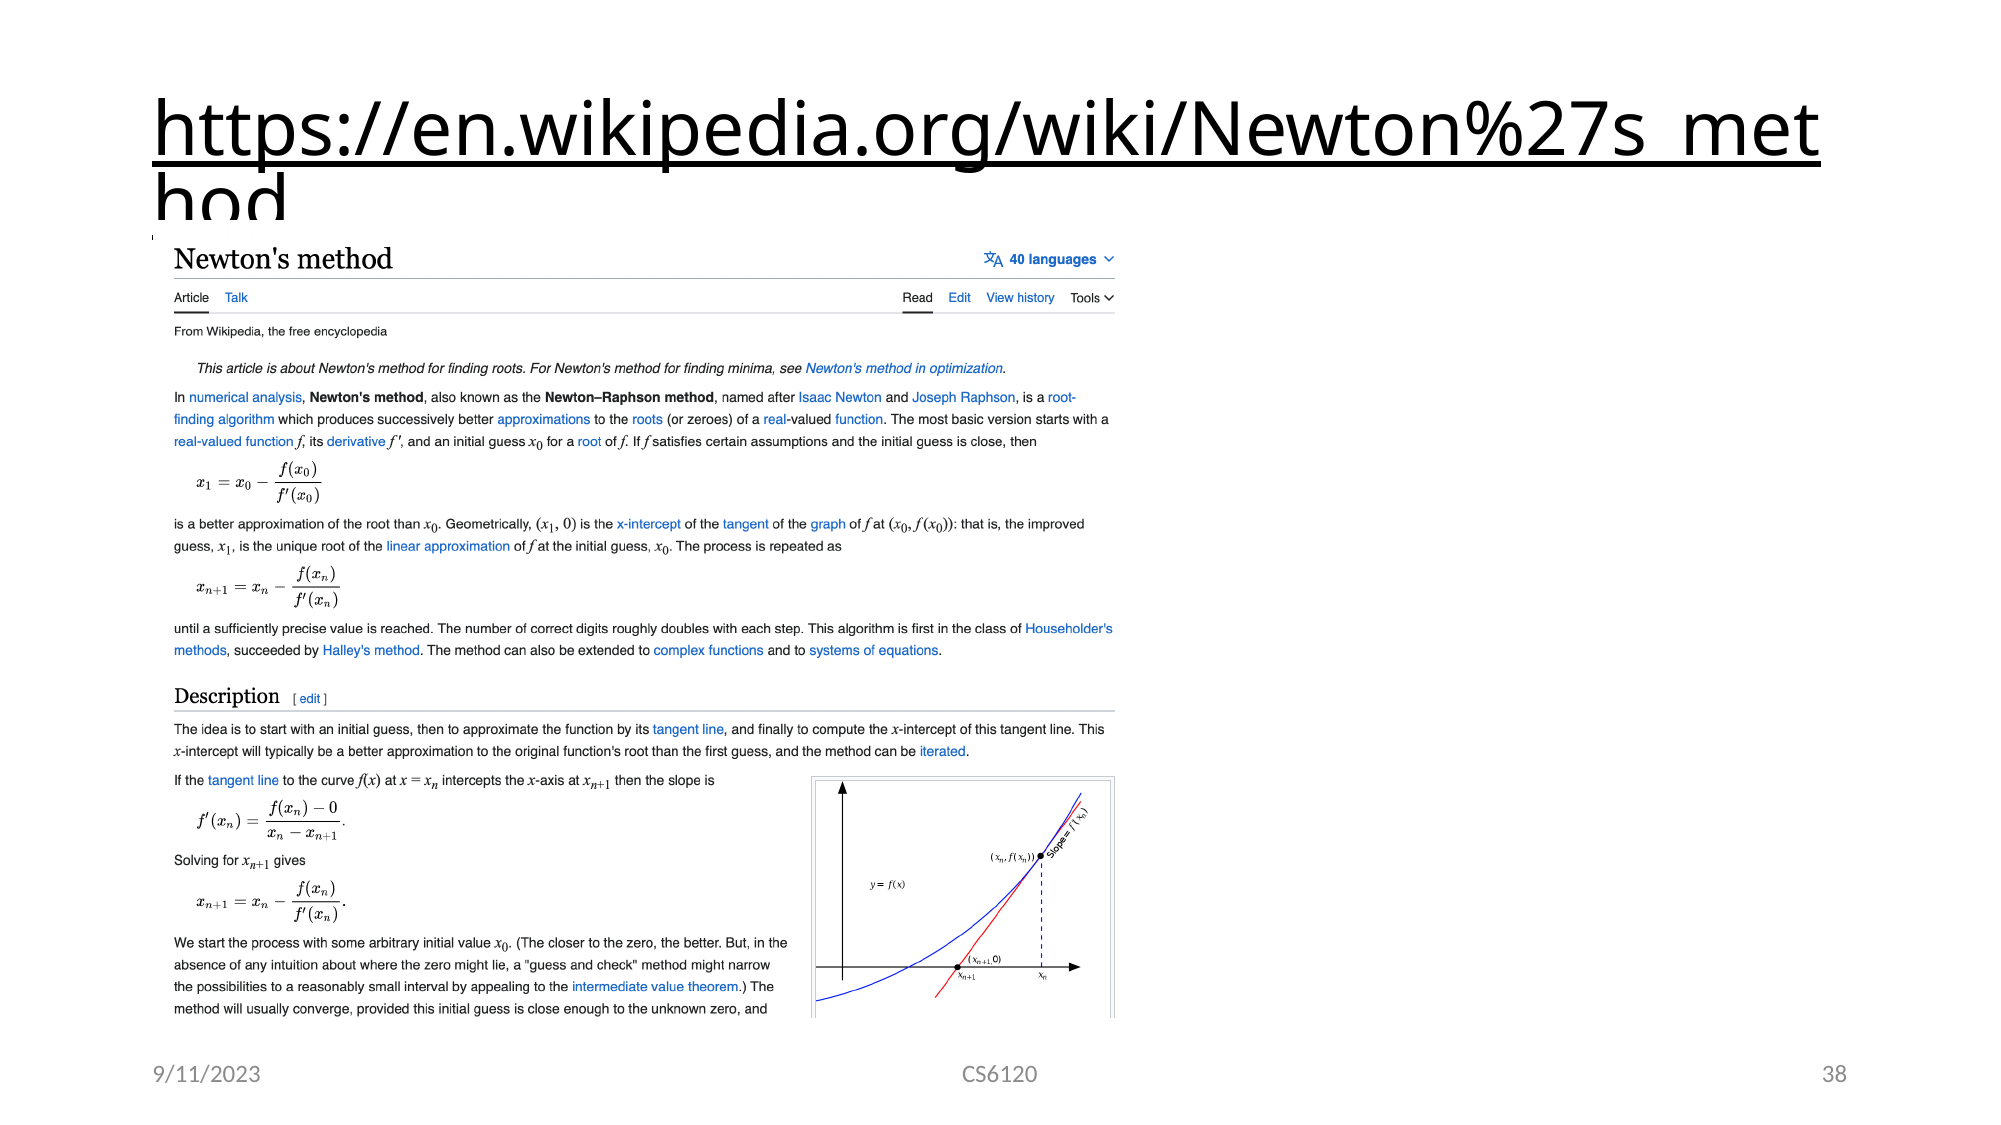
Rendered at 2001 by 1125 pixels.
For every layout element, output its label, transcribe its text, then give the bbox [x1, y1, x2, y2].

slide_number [137, 1042, 588, 1103]
title https://en.wikipedia.org/wiki/Newton%27s_method [137, 59, 1863, 278]
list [152, 220, 1146, 1018]
slide_number 38 [1412, 1042, 1863, 1103]
footer CS6120 [662, 1042, 1338, 1103]
